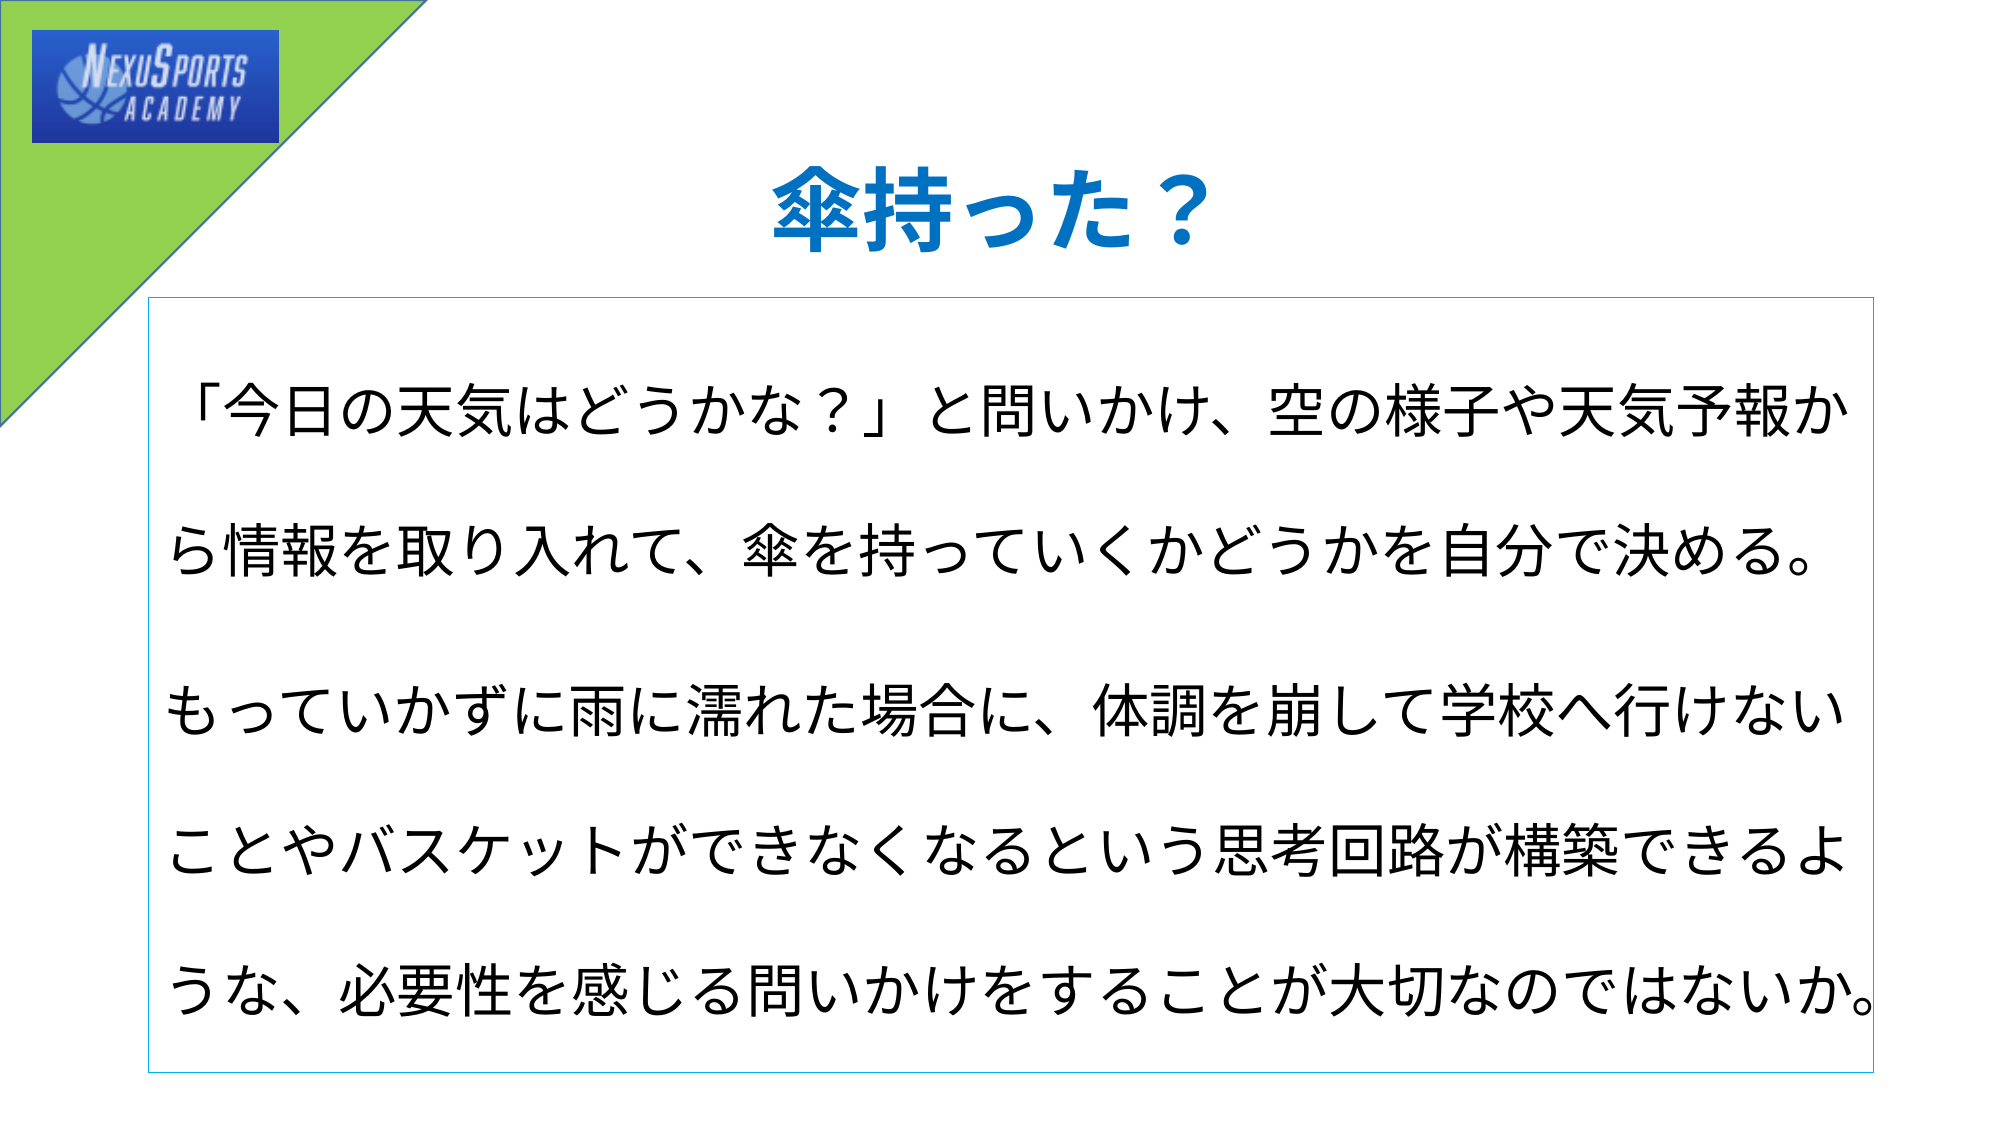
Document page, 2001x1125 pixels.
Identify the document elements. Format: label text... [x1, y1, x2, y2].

picture [32, 30, 279, 143]
list 「今日の天気はどうかな？」と問いかけ、空の様子や天気予報から情報を取り入れて、傘を持っていくかどうかを自分で決める。 もっていかずに雨に濡れた場合に、体調を崩して学校へ行けないことやバスケットができなくなるという思考回路が構築できるような、必要性を感じる問いかけをすることが大切なのではないか。 [148, 297, 1874, 1073]
text_box [0, 0, 428, 428]
title 傘持った？ [137, 59, 1863, 370]
